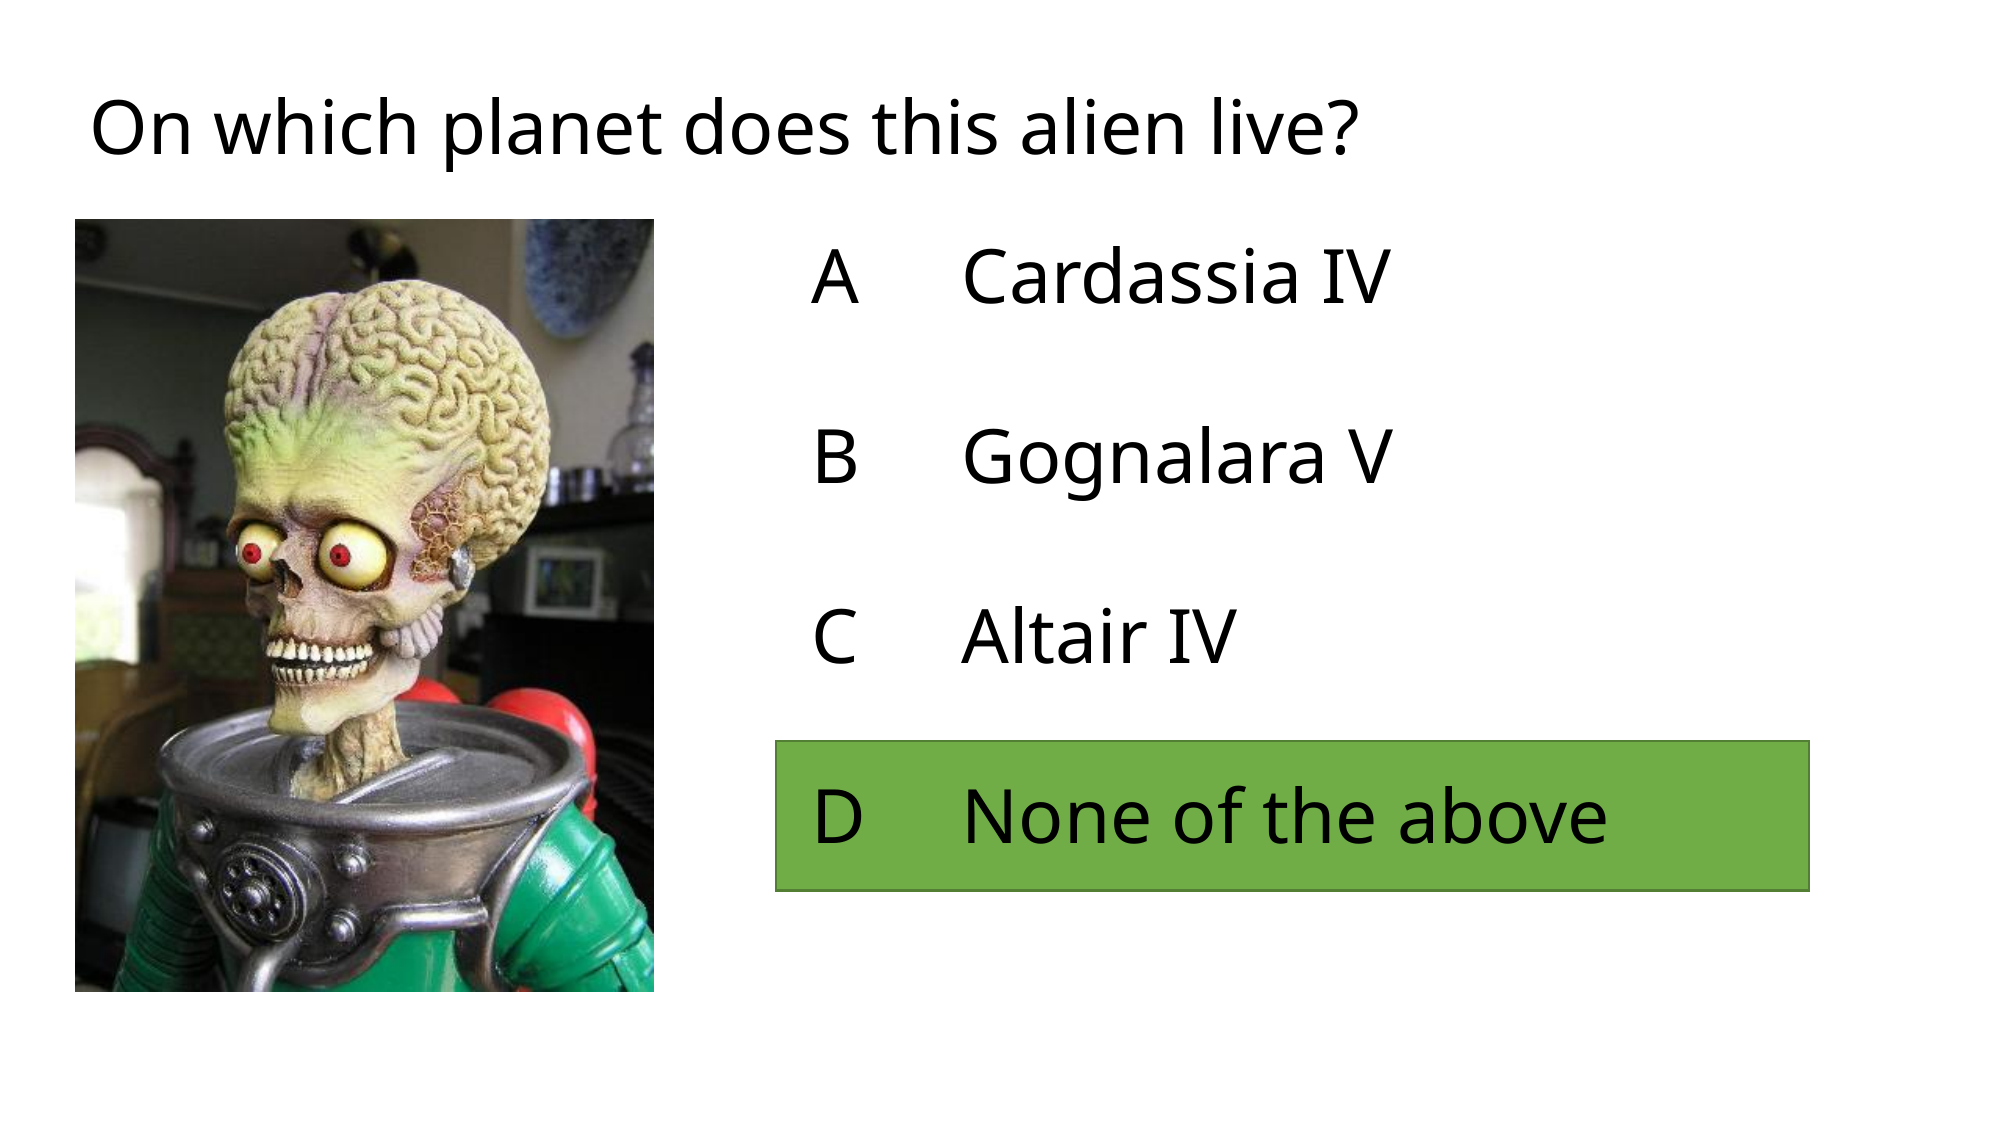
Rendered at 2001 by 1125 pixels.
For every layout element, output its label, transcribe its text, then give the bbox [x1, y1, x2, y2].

text_box On which planet does this alien live? [74, 71, 1944, 267]
picture [74, 219, 654, 992]
text_box [775, 740, 1810, 892]
text_box A Cardassia IV B Gognalara V C Altair IV D None of the above [796, 221, 1880, 866]
